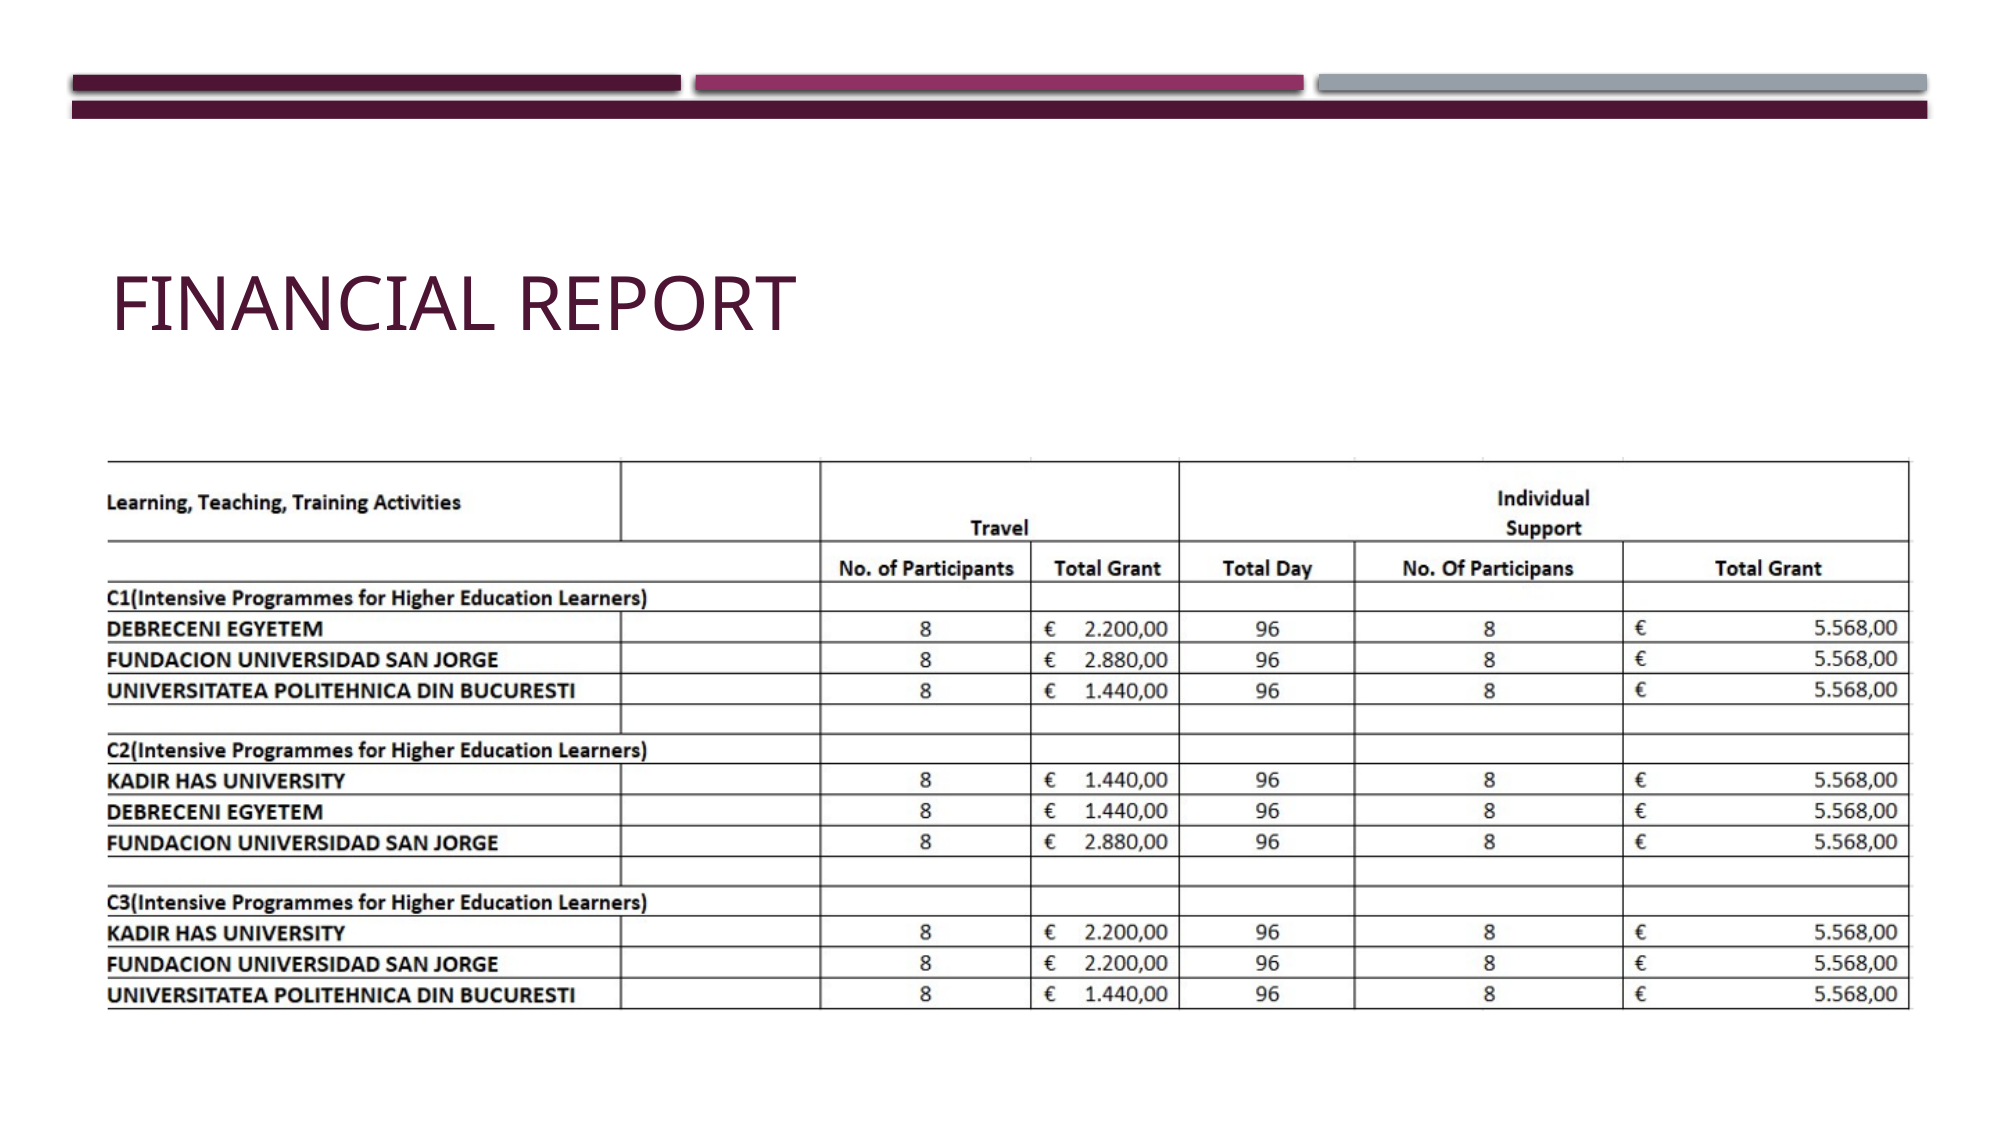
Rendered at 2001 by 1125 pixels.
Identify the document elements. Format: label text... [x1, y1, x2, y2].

title Fınancıal Report [95, 118, 1899, 354]
text_box [695, 74, 1304, 91]
text_box [1318, 73, 1928, 92]
text_box [0, 117, 2000, 1125]
text_box [72, 74, 682, 92]
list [82, 457, 1919, 1023]
